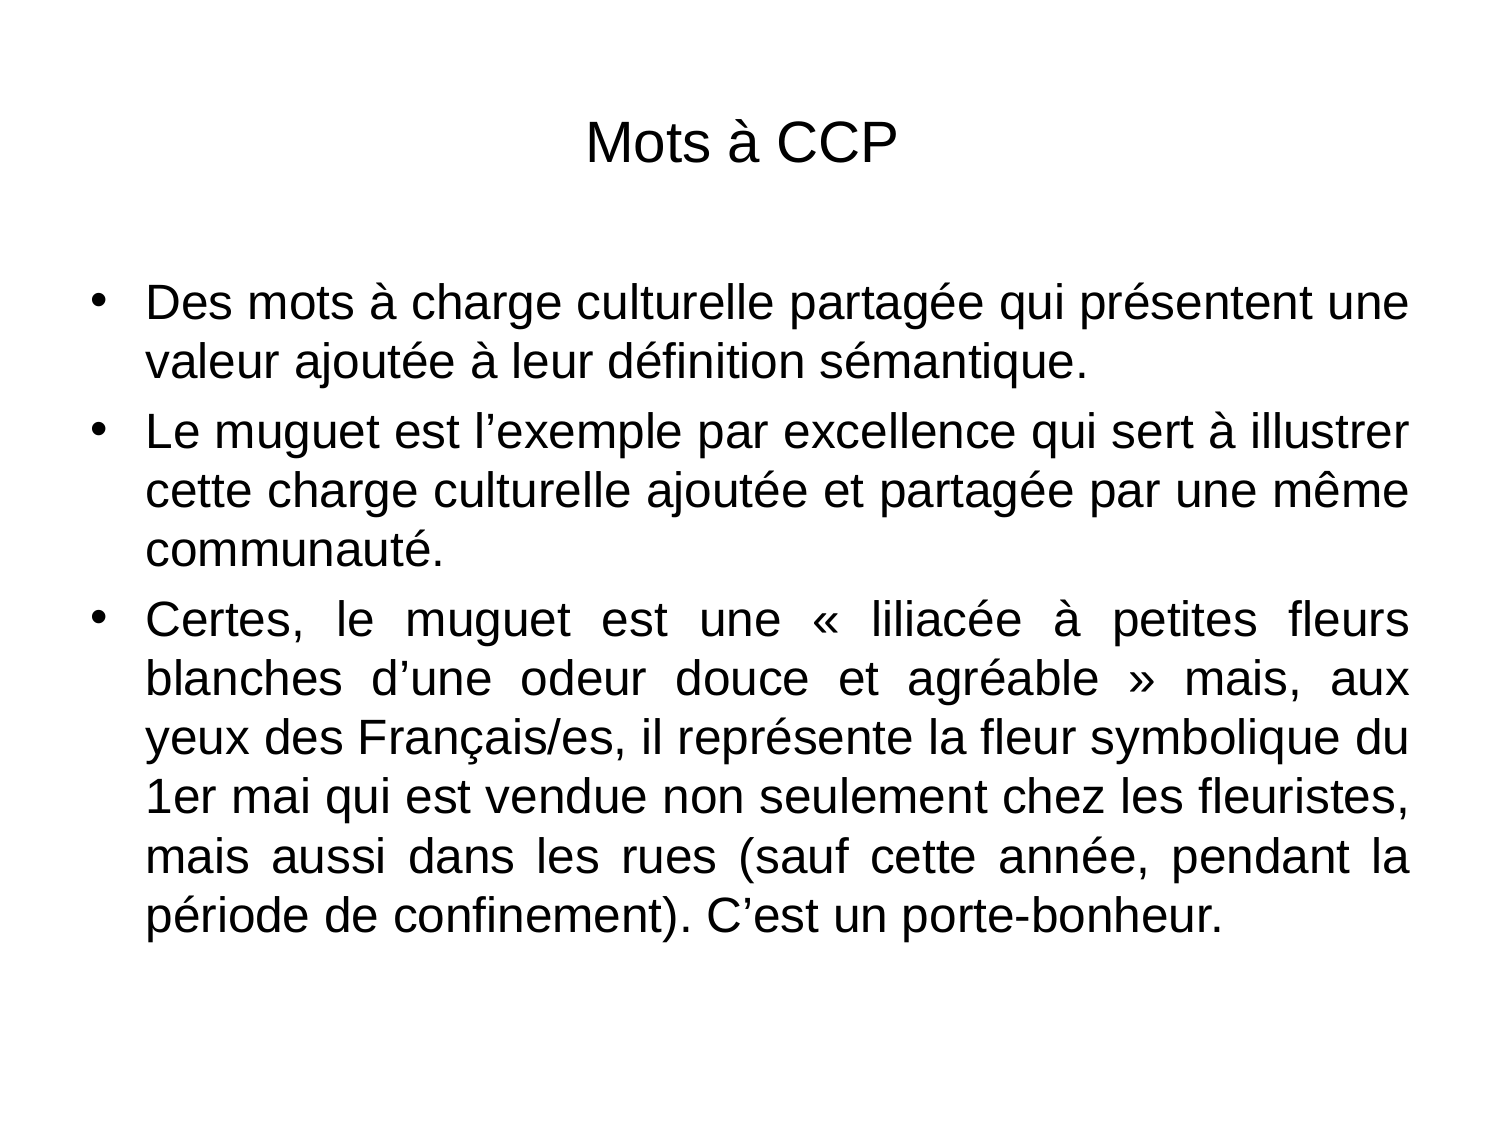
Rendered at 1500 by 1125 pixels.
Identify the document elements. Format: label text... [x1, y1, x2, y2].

list Des mots à charge culturelle partagée qui présentent une valeur ajoutée à leur définition sémantique. Le muguet est l’exemple par excellence qui sert à illustrer cette charge culturelle ajoutée et partagée par une même communauté. Certes, le muguet est une « liliacée à petites fleurs blanches d’une odeur douce et agréable » mais, aux yeux des Français/es, il représente la fleur symbolique du 1er mai qui est vendue non seulement chez les fleuristes, mais aussi dans les rues (sauf cette année, pendant la période de confinement). C’est un porte-bonheur. [75, 262, 1425, 1005]
title Mots à CCP [75, 45, 1425, 233]
